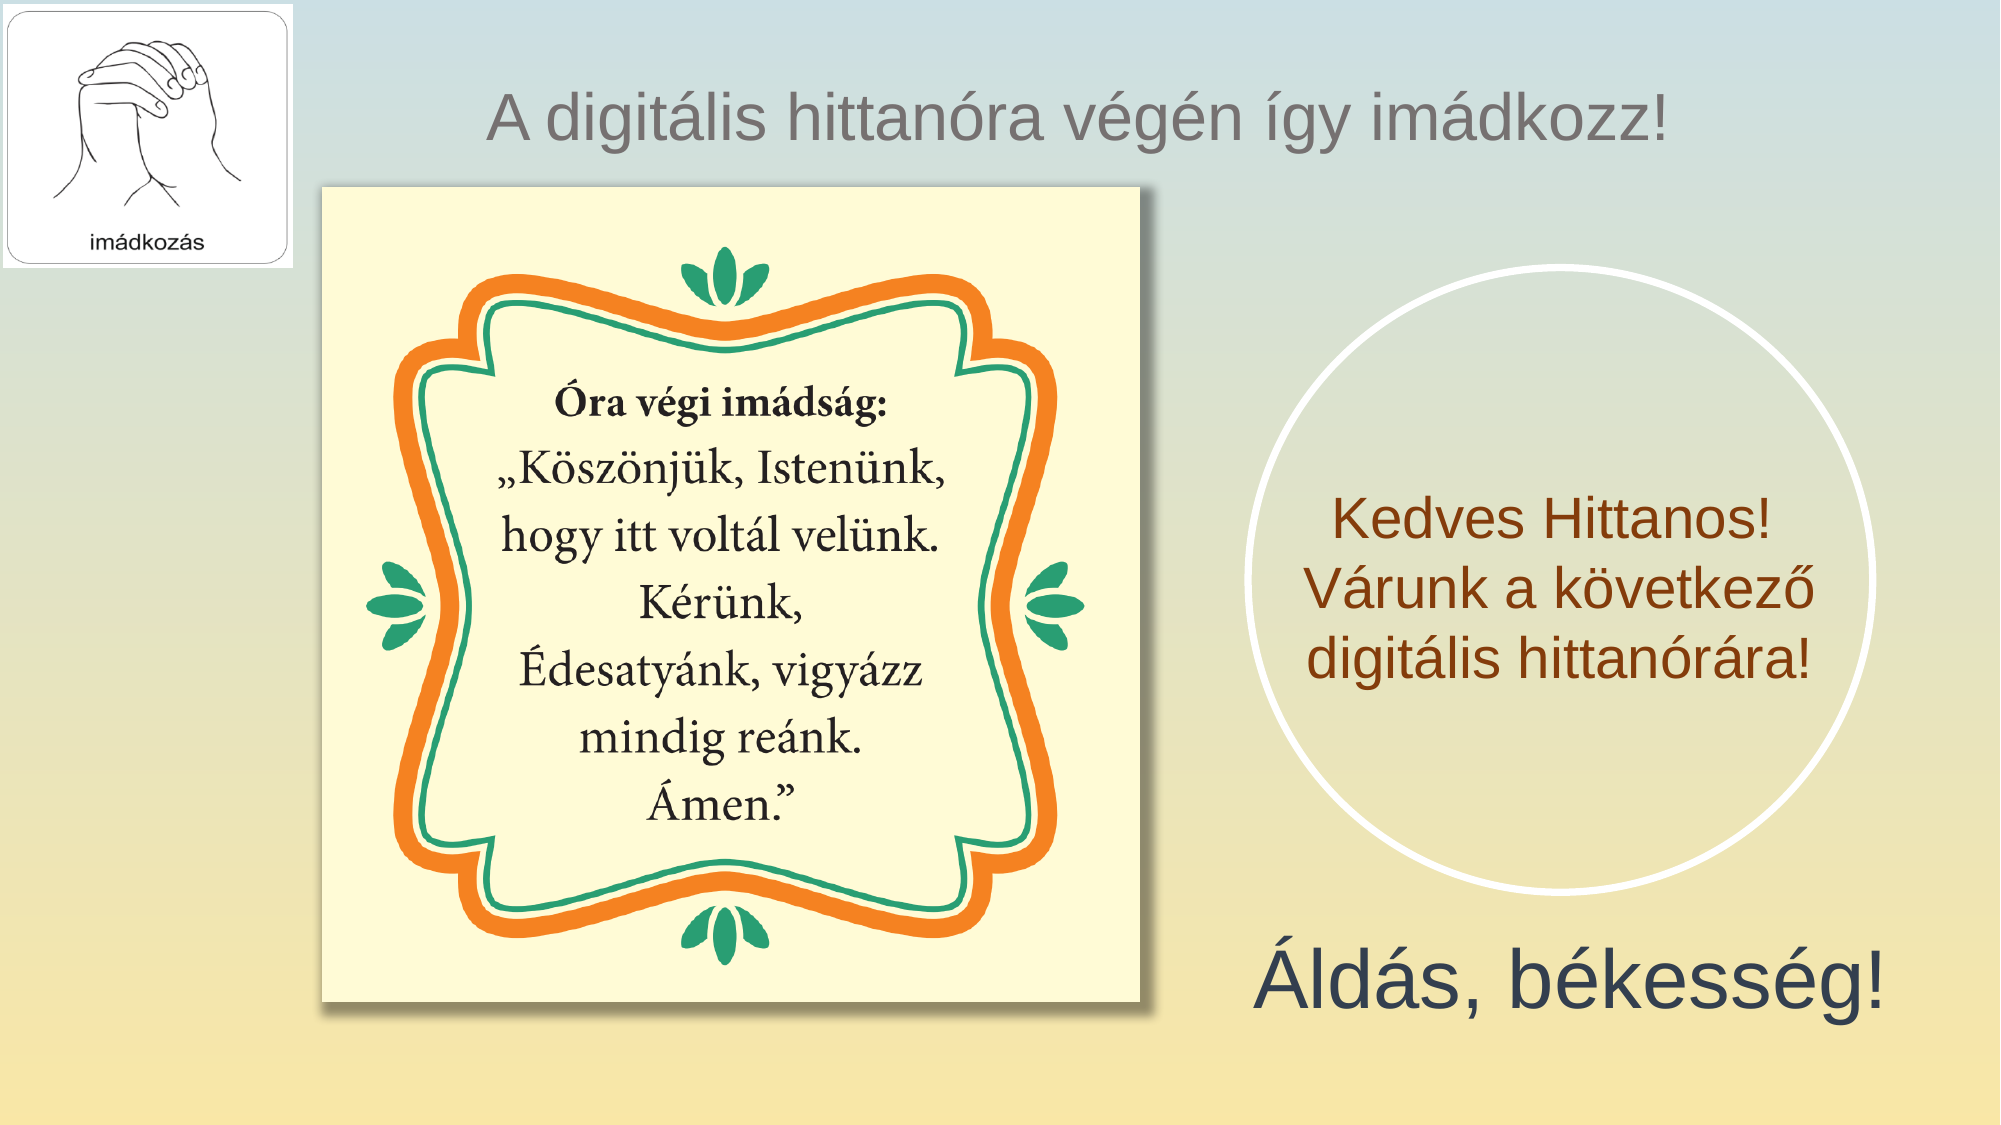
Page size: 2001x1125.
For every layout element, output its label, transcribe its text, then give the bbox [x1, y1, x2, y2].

text_box [1295, 266, 1826, 413]
text_box Kedves Hittanos! Várunk a következő digitális hittanórára! [1278, 413, 1843, 698]
text_box Áldás, békesség! [1060, 917, 2000, 1033]
text_box A digitális hittanóra végén így imádkozz! [374, 66, 1803, 162]
picture [322, 187, 1140, 1002]
picture [3, 4, 293, 268]
text_box [1247, 444, 1874, 894]
